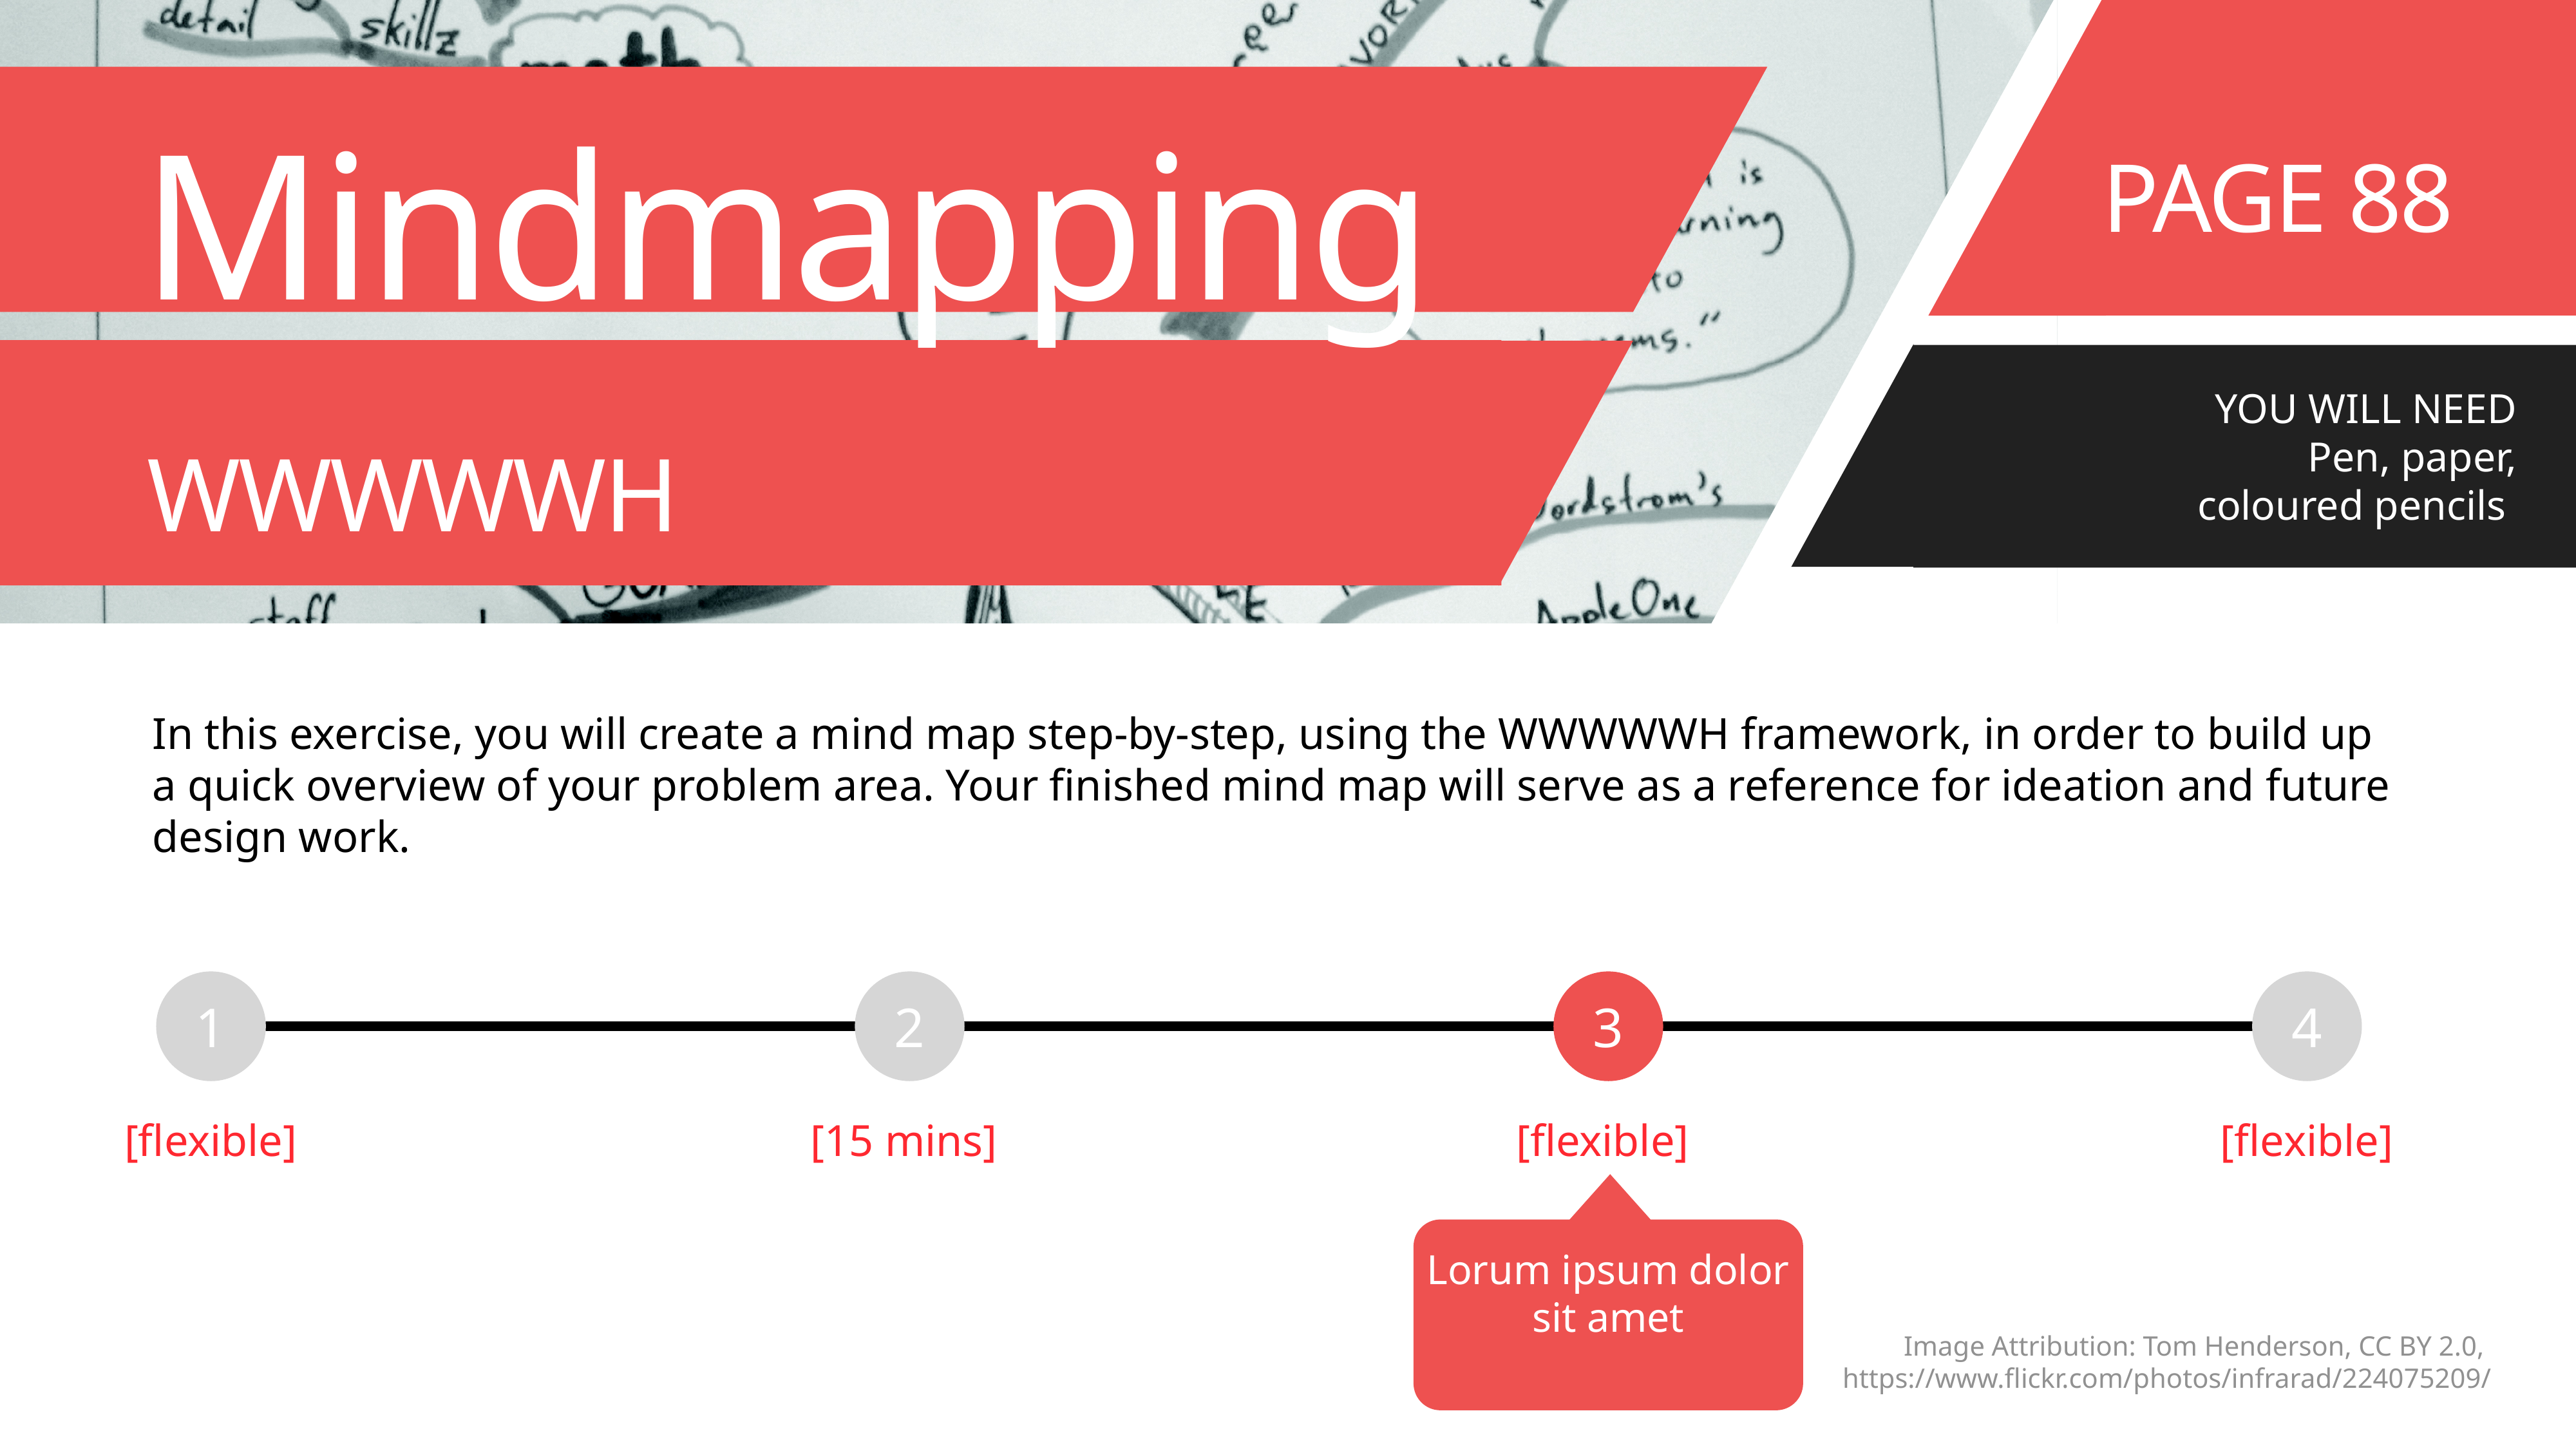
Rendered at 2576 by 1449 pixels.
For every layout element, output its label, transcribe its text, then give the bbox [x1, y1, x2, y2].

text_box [0, 0, 2576, 1401]
text_box Lorum ipsum dolor sit amet [1420, 1401, 1797, 1410]
